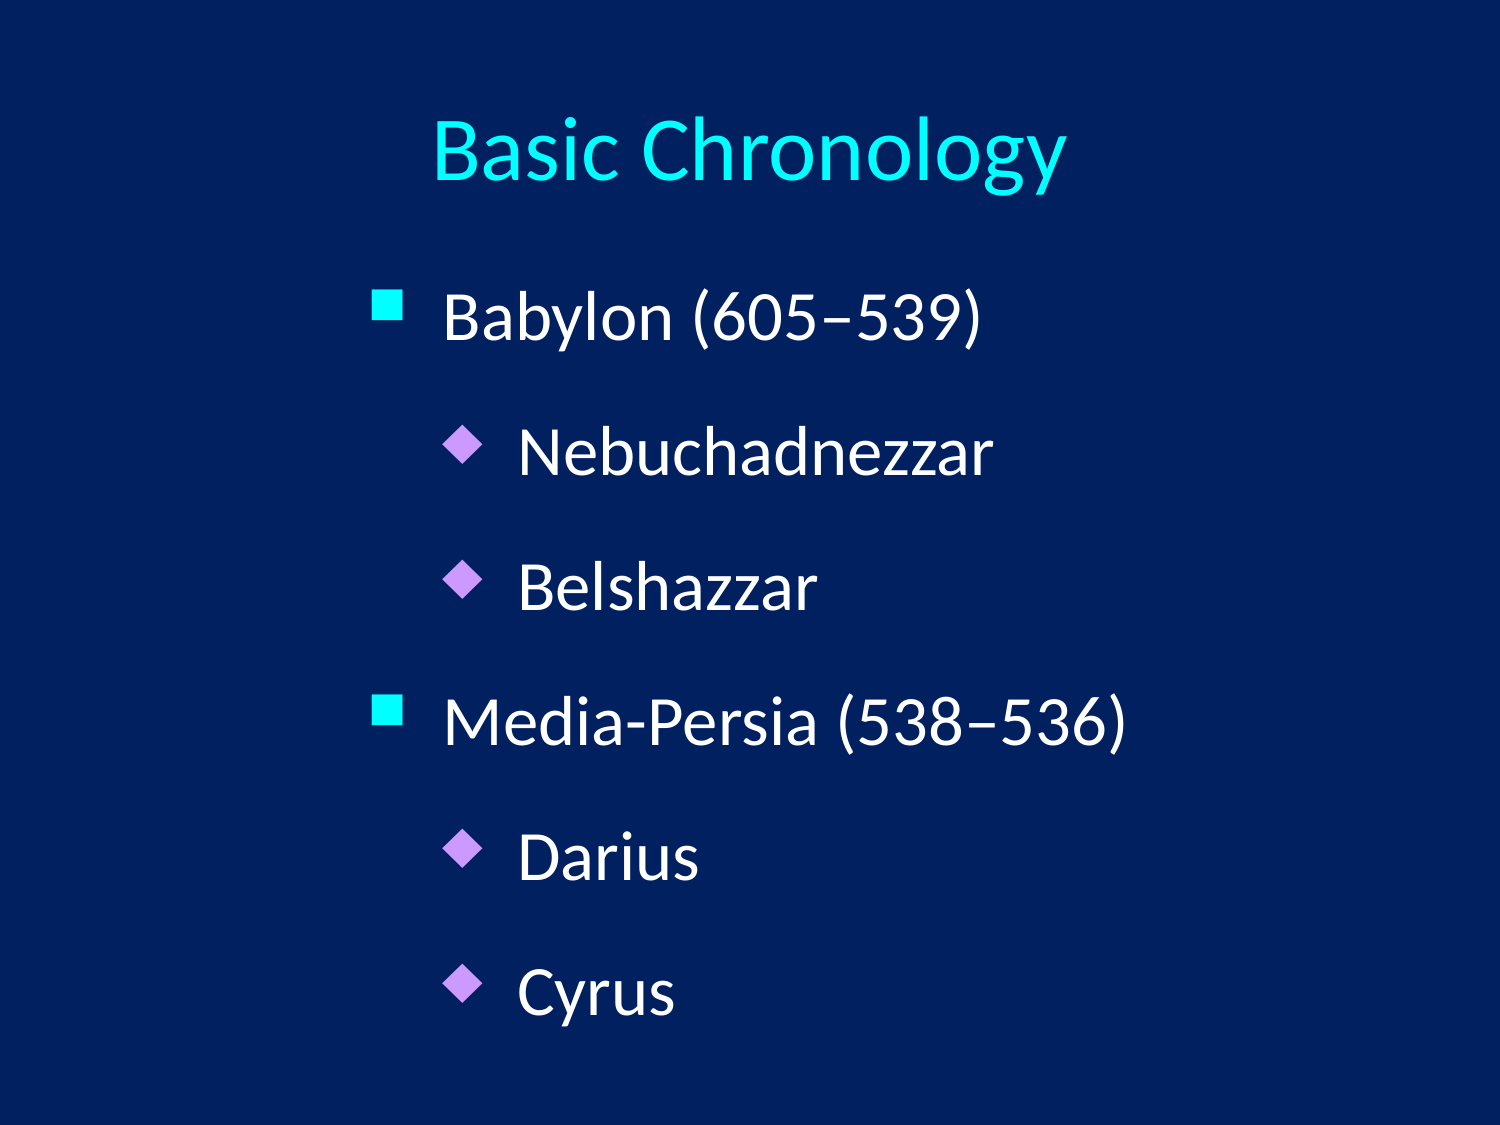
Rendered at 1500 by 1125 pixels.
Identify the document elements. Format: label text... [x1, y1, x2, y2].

title Basic Chronology [406, 50, 1094, 238]
list Babylon (605‒539) Nebuchadnezzar Belshazzar Media-Persia (538‒536) Darius Cyrus [351, 262, 1149, 1051]
